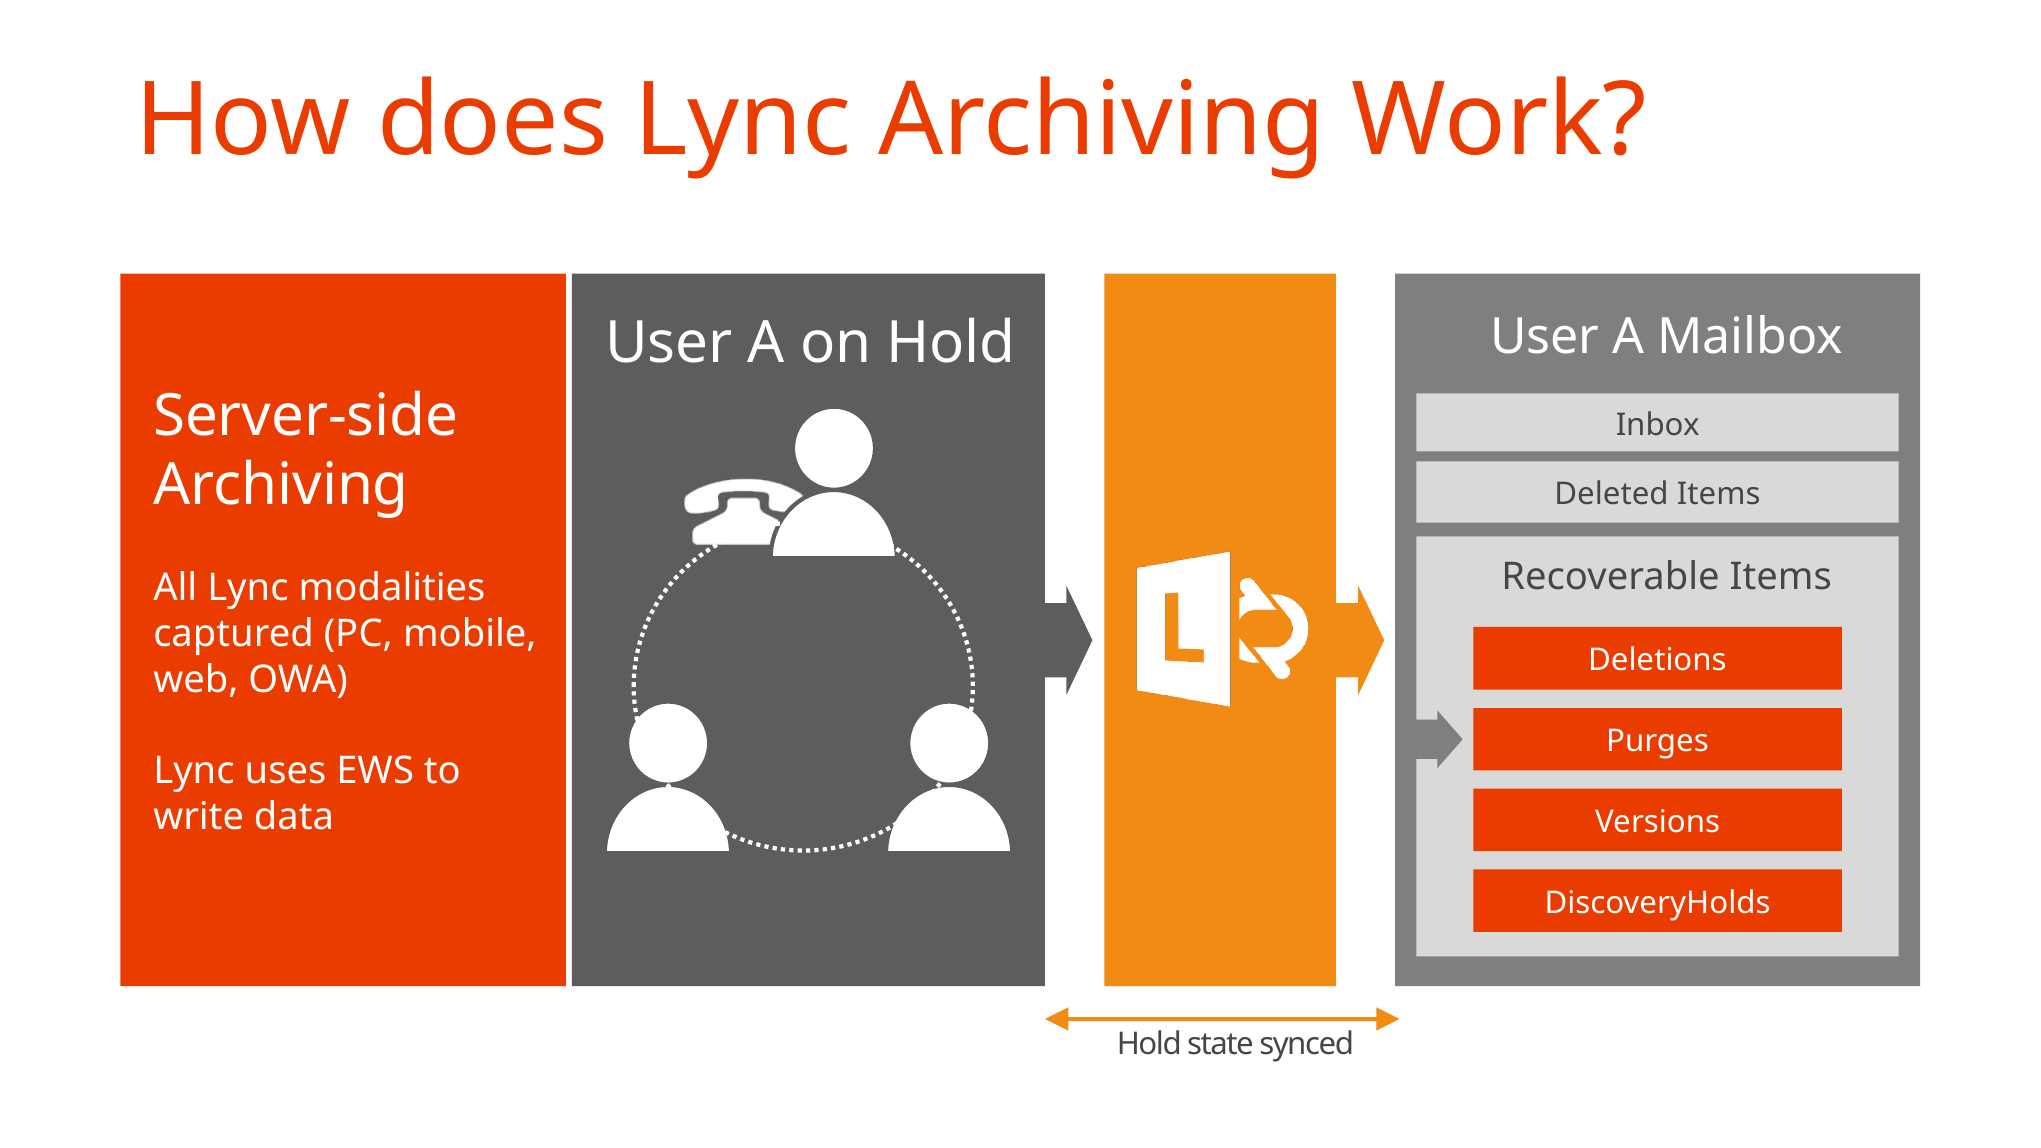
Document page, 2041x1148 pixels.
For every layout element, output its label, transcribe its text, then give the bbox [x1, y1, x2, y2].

text_box User A Mailbox [1394, 273, 1921, 987]
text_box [1045, 1018, 1400, 1062]
text_box Server-side Archiving All Lync modalities captured (PC, mobile, web, OWA) Lync uses EWS to write data [119, 273, 567, 987]
text_box [1323, 585, 1386, 696]
text_box User A on Hold [571, 273, 1046, 987]
text_box [632, 548, 974, 852]
text_box [1103, 273, 1337, 987]
text_box Deletions [1473, 626, 1842, 690]
text_box [1402, 707, 1465, 771]
text_box Recoverable Items [1415, 535, 1900, 957]
picture [1128, 547, 1312, 713]
text_box DiscoveryHolds [1473, 869, 1842, 932]
text_box Deleted Items [1416, 461, 1899, 523]
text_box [604, 701, 732, 854]
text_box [885, 701, 1013, 854]
text_box Purges [1473, 707, 1842, 771]
text_box Inbox [1416, 393, 1899, 452]
text_box Versions [1473, 788, 1842, 852]
title How does Lync Archiving Work? [120, 59, 1880, 186]
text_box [684, 406, 897, 559]
text_box [1032, 585, 1094, 696]
